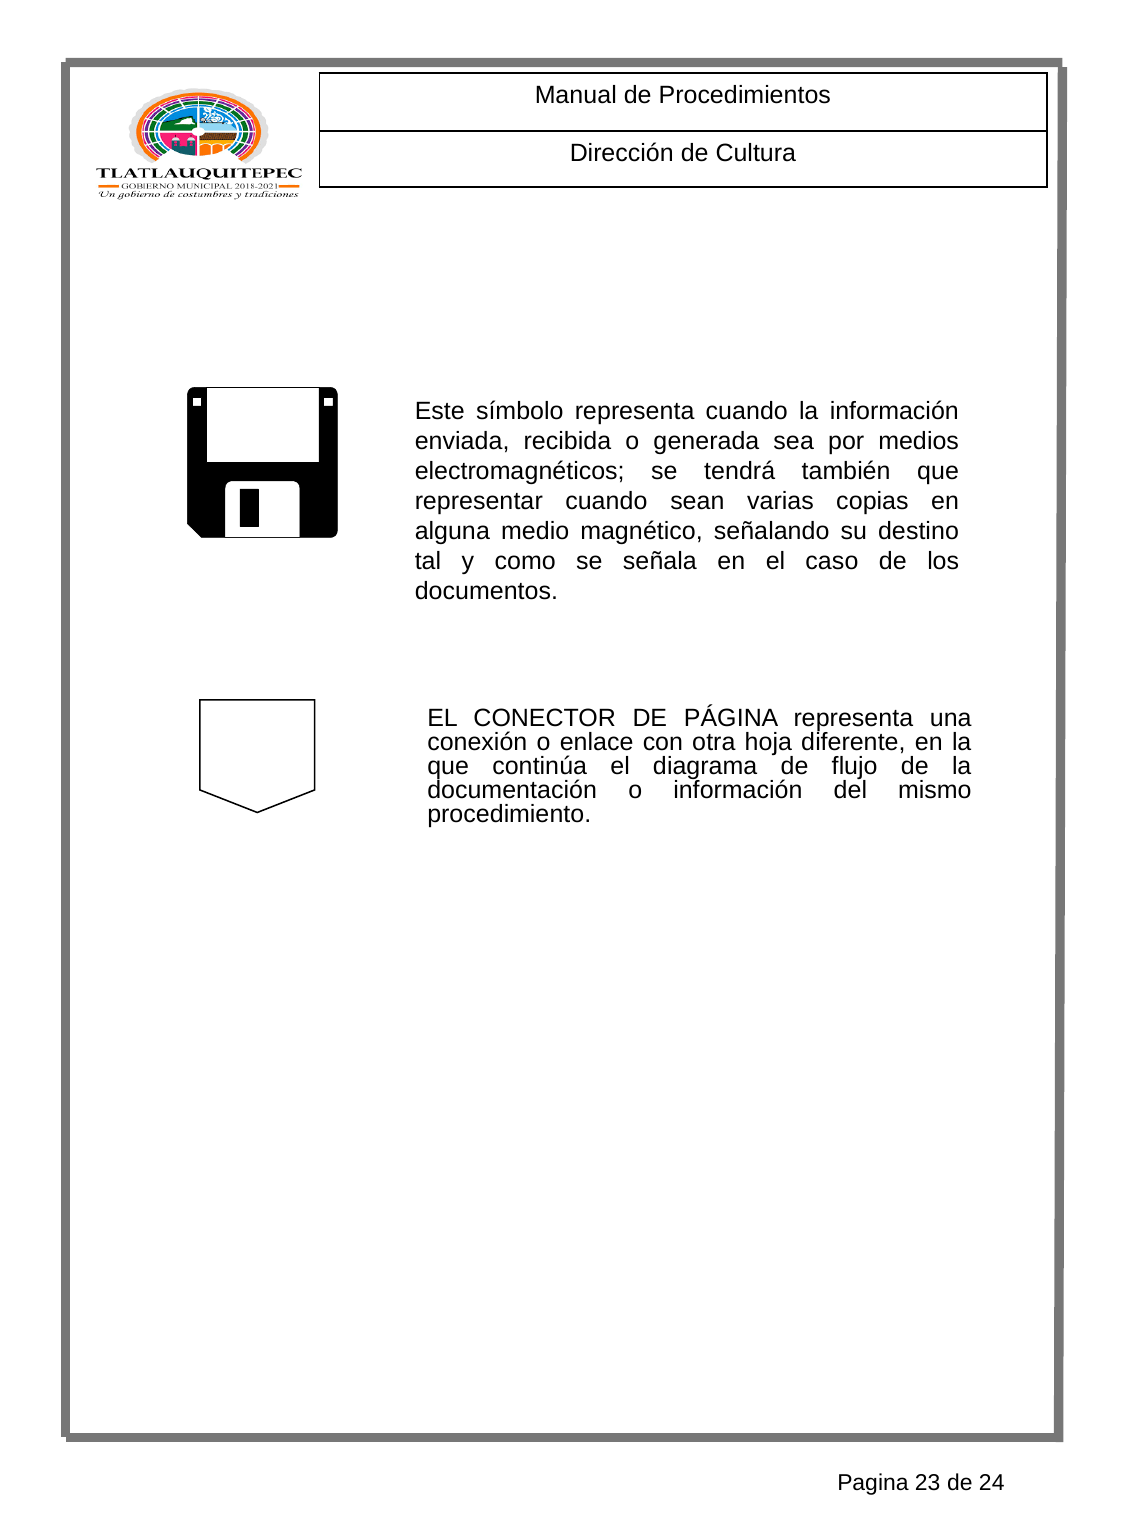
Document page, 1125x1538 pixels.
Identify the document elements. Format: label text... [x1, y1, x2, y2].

table_cell Dirección de Cultura [320, 132, 1046, 186]
picture [88, 74, 309, 214]
table_header Pagina 23 de 24 [823, 1463, 1064, 1520]
table_header Manual de Procedimientos [320, 74, 1046, 130]
text_box [199, 699, 315, 813]
text_box Este símbolo representa cuando la información enviada, recibida o generada sea por medios electromagnéticos; se tendrá también que representar cuando sean varias copias en alguna medio magnético, señalando su destino tal y como se señala en el caso de los documentos. [399, 387, 975, 612]
text_box [187, 387, 338, 538]
text_box EL CONECTOR DE PÁGINA representa una conexión o enlace con otra hoja diferente, en la que continúa el diagrama de flujo de la documentación o información del mismo procedimiento. [412, 699, 988, 835]
